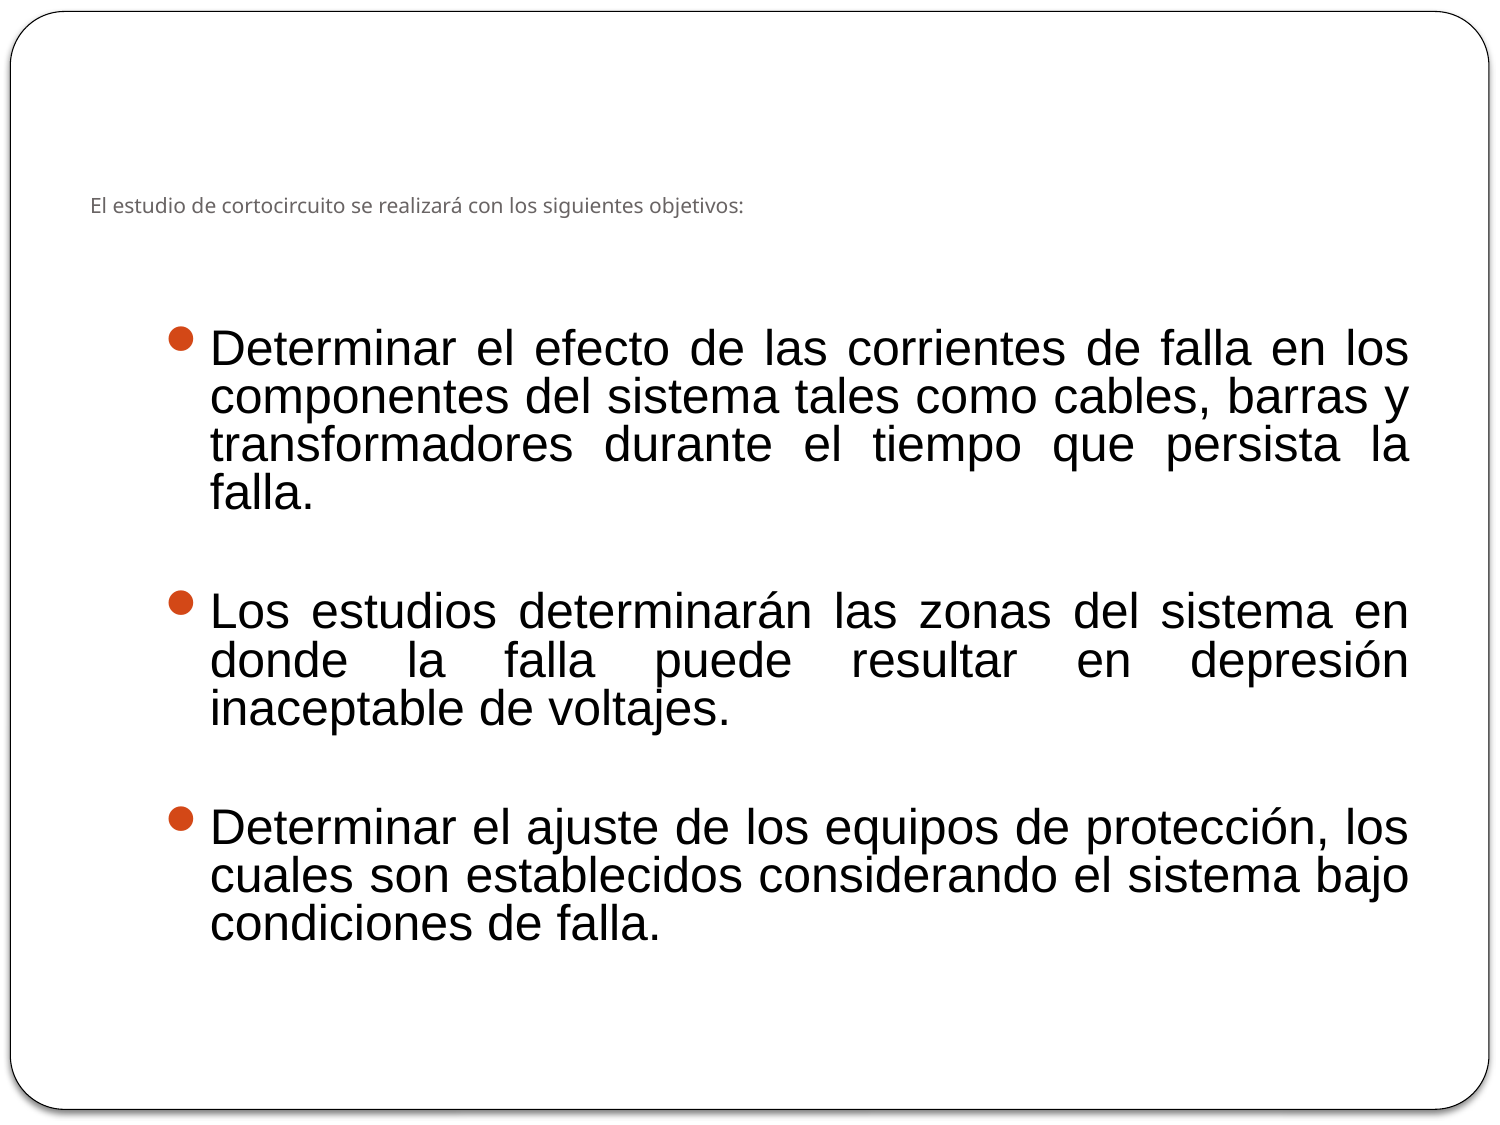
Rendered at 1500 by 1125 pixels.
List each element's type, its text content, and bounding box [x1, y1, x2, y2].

title El estudio de cortocircuito se realizará con los siguientes objetivos: [74, 184, 1426, 233]
list Determinar el efecto de las corrientes de falla en los componentes del sistema tales como cables, barras y transformadores durante el tiempo que persista la falla. Los estudios determinarán las zonas del sistema en donde la falla puede resultar en depresión inaceptable de voltajes. Determinar el ajuste de los equipos de protección, los cuales son establecidos considerando el sistema bajo condiciones de falla. [149, 237, 1426, 988]
